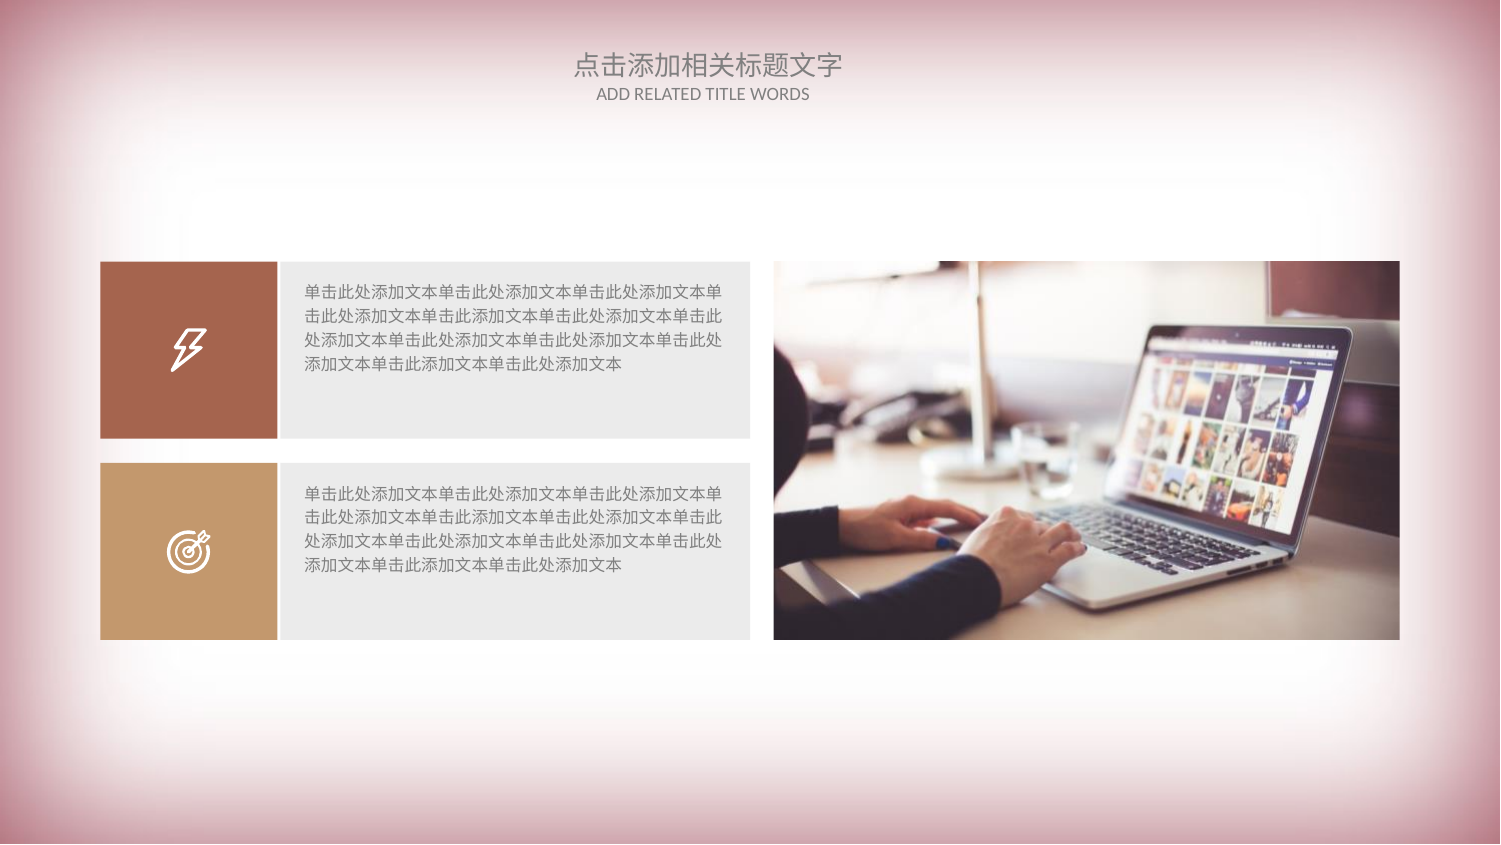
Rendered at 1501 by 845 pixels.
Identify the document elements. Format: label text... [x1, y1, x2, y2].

picture [0, 0, 1500, 844]
text_box 单击此处添加文本单击此处添加文本单击此处添加文本单击此处添加文本单击此添加文本单击此处添加文本单击此处添加文本单击此处添加文本单击此处添加文本单击此处添加文本单击此添加文本单击此处添加文本 [304, 278, 727, 404]
text_box [166, 530, 211, 574]
text_box [279, 462, 751, 641]
text_box 单击此处添加文本单击此处添加文本单击此处添加文本单击此处添加文本单击此添加文本单击此处添加文本单击此处添加文本单击此处添加文本单击此处添加文本单击此处添加文本单击此添加文本单击此处添加文本 [304, 479, 727, 606]
text_box [773, 261, 1401, 641]
text_box [99, 462, 278, 641]
text_box [170, 328, 207, 372]
text_box [99, 261, 278, 440]
text_box [279, 261, 751, 440]
